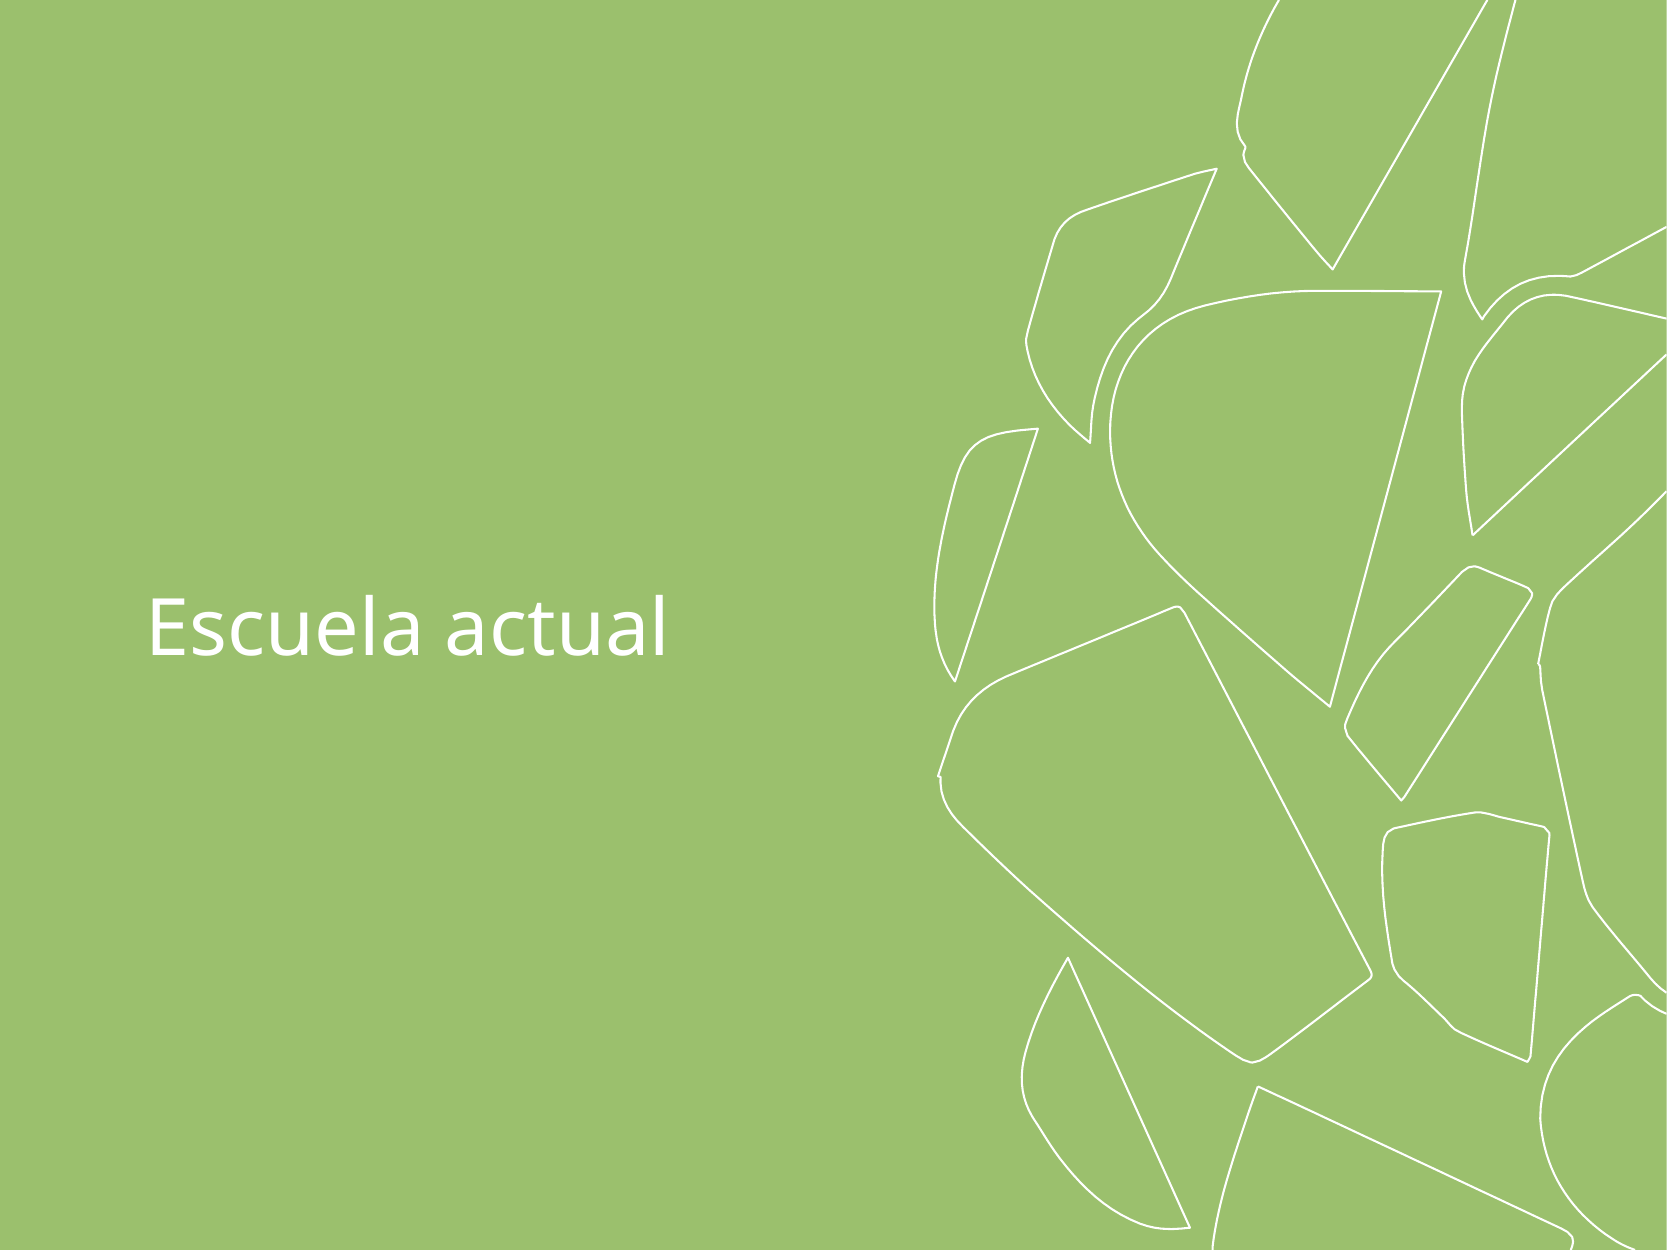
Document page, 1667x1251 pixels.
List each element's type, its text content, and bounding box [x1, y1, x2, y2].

text_box [1021, 957, 1190, 1230]
text_box [1258, 1086, 1574, 1250]
text_box [1538, 491, 1667, 664]
text_box [937, 606, 1372, 1063]
text_box [1540, 994, 1667, 1119]
text_box [934, 428, 1038, 682]
text_box [0, 0, 1667, 1250]
text_box [1236, 0, 1488, 270]
text_box [1538, 664, 1667, 993]
text_box [1345, 566, 1533, 801]
text_box [1026, 168, 1217, 443]
text_box [1463, 0, 1667, 320]
text_box [1540, 1118, 1636, 1250]
text_box [1212, 1086, 1258, 1250]
text_box [1110, 290, 1442, 707]
text_box [1382, 812, 1550, 1062]
text_box Escuela actual [143, 576, 771, 672]
text_box [1461, 294, 1667, 535]
